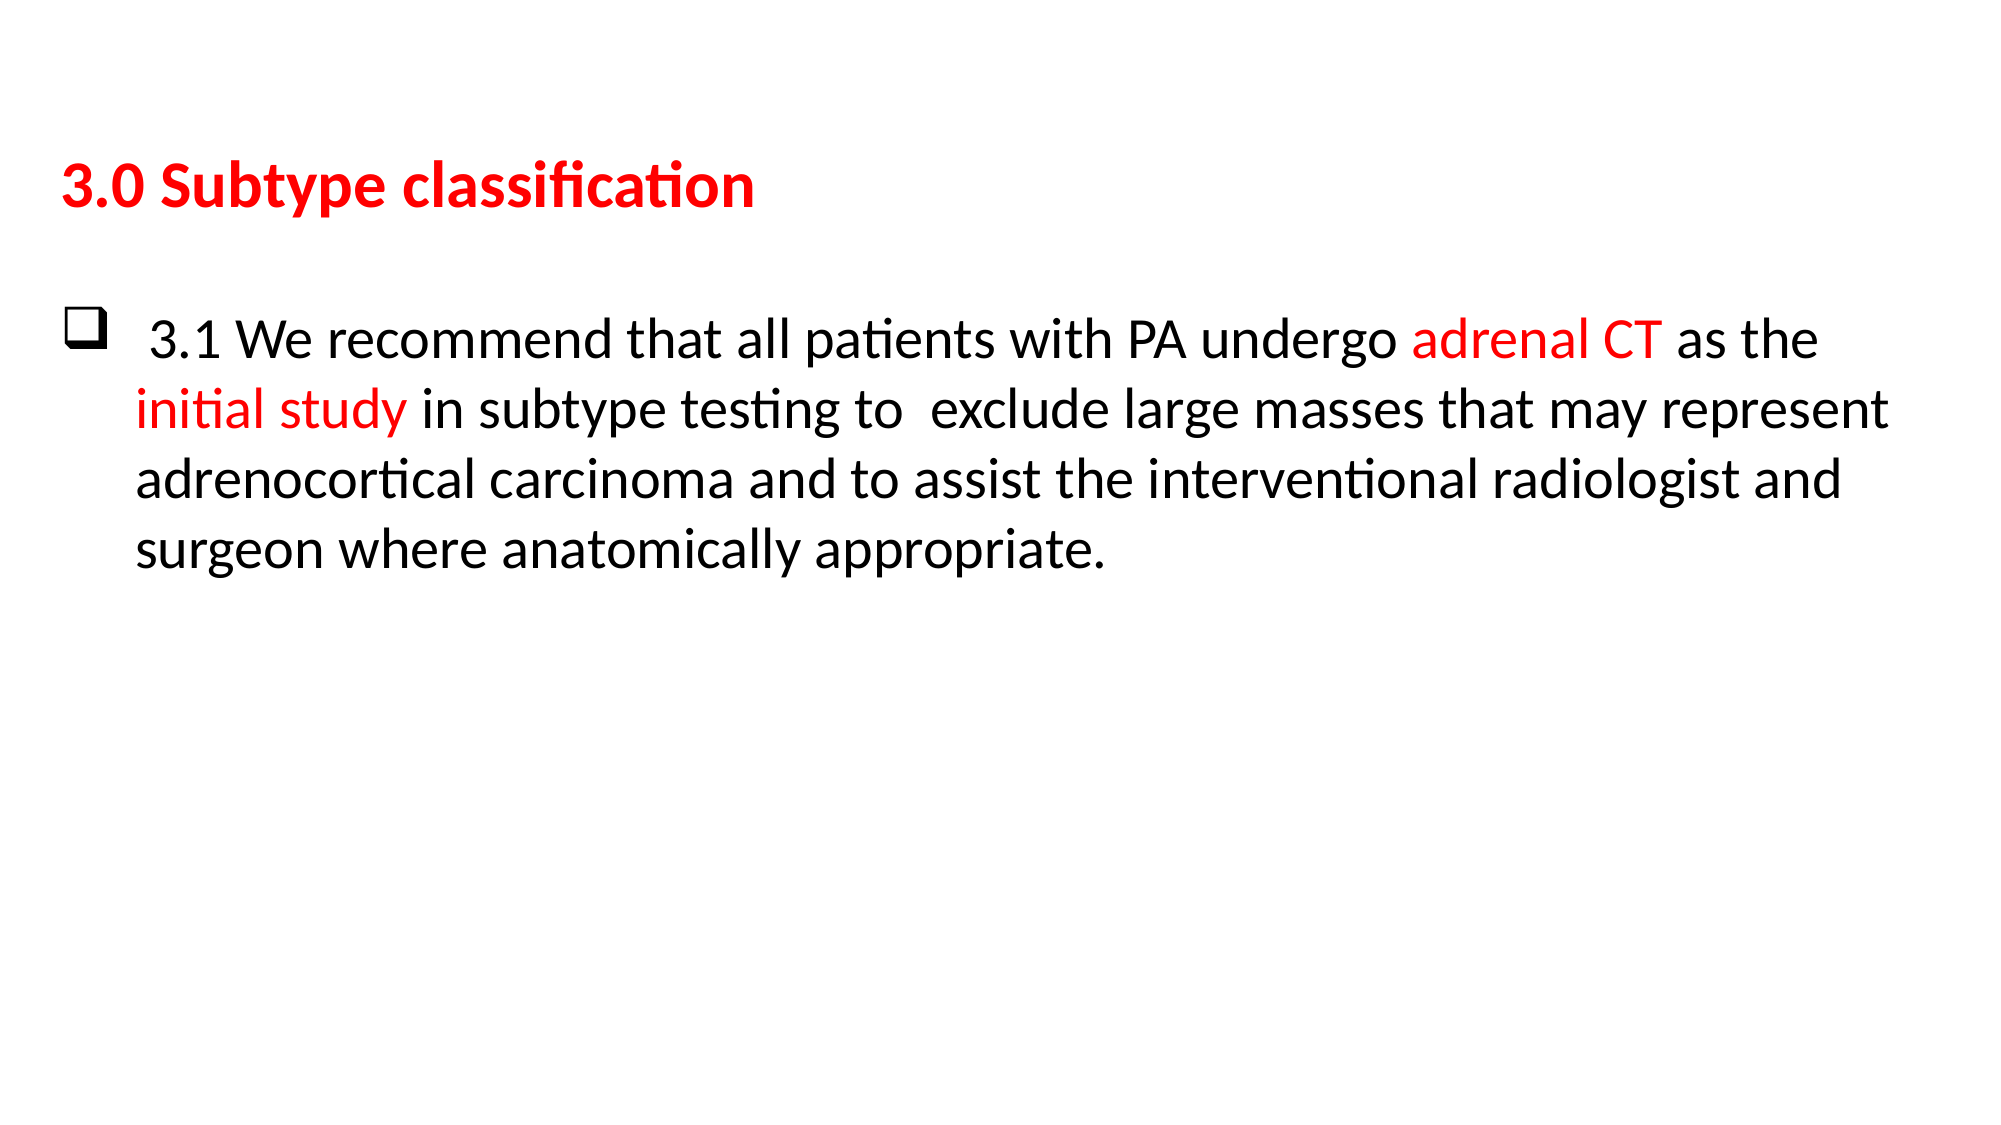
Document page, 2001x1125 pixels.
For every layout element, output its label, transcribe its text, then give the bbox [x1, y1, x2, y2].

text_box 3.0 Subtype classification 3.1 We recommend that all patients with PA undergo adrenal CT as the initial study in subtype testing to exclude large masses that may represent adrenocortical carcinoma and to assist the interventional radiologist and surgeon where anatomically appropriate. [45, 133, 1948, 588]
